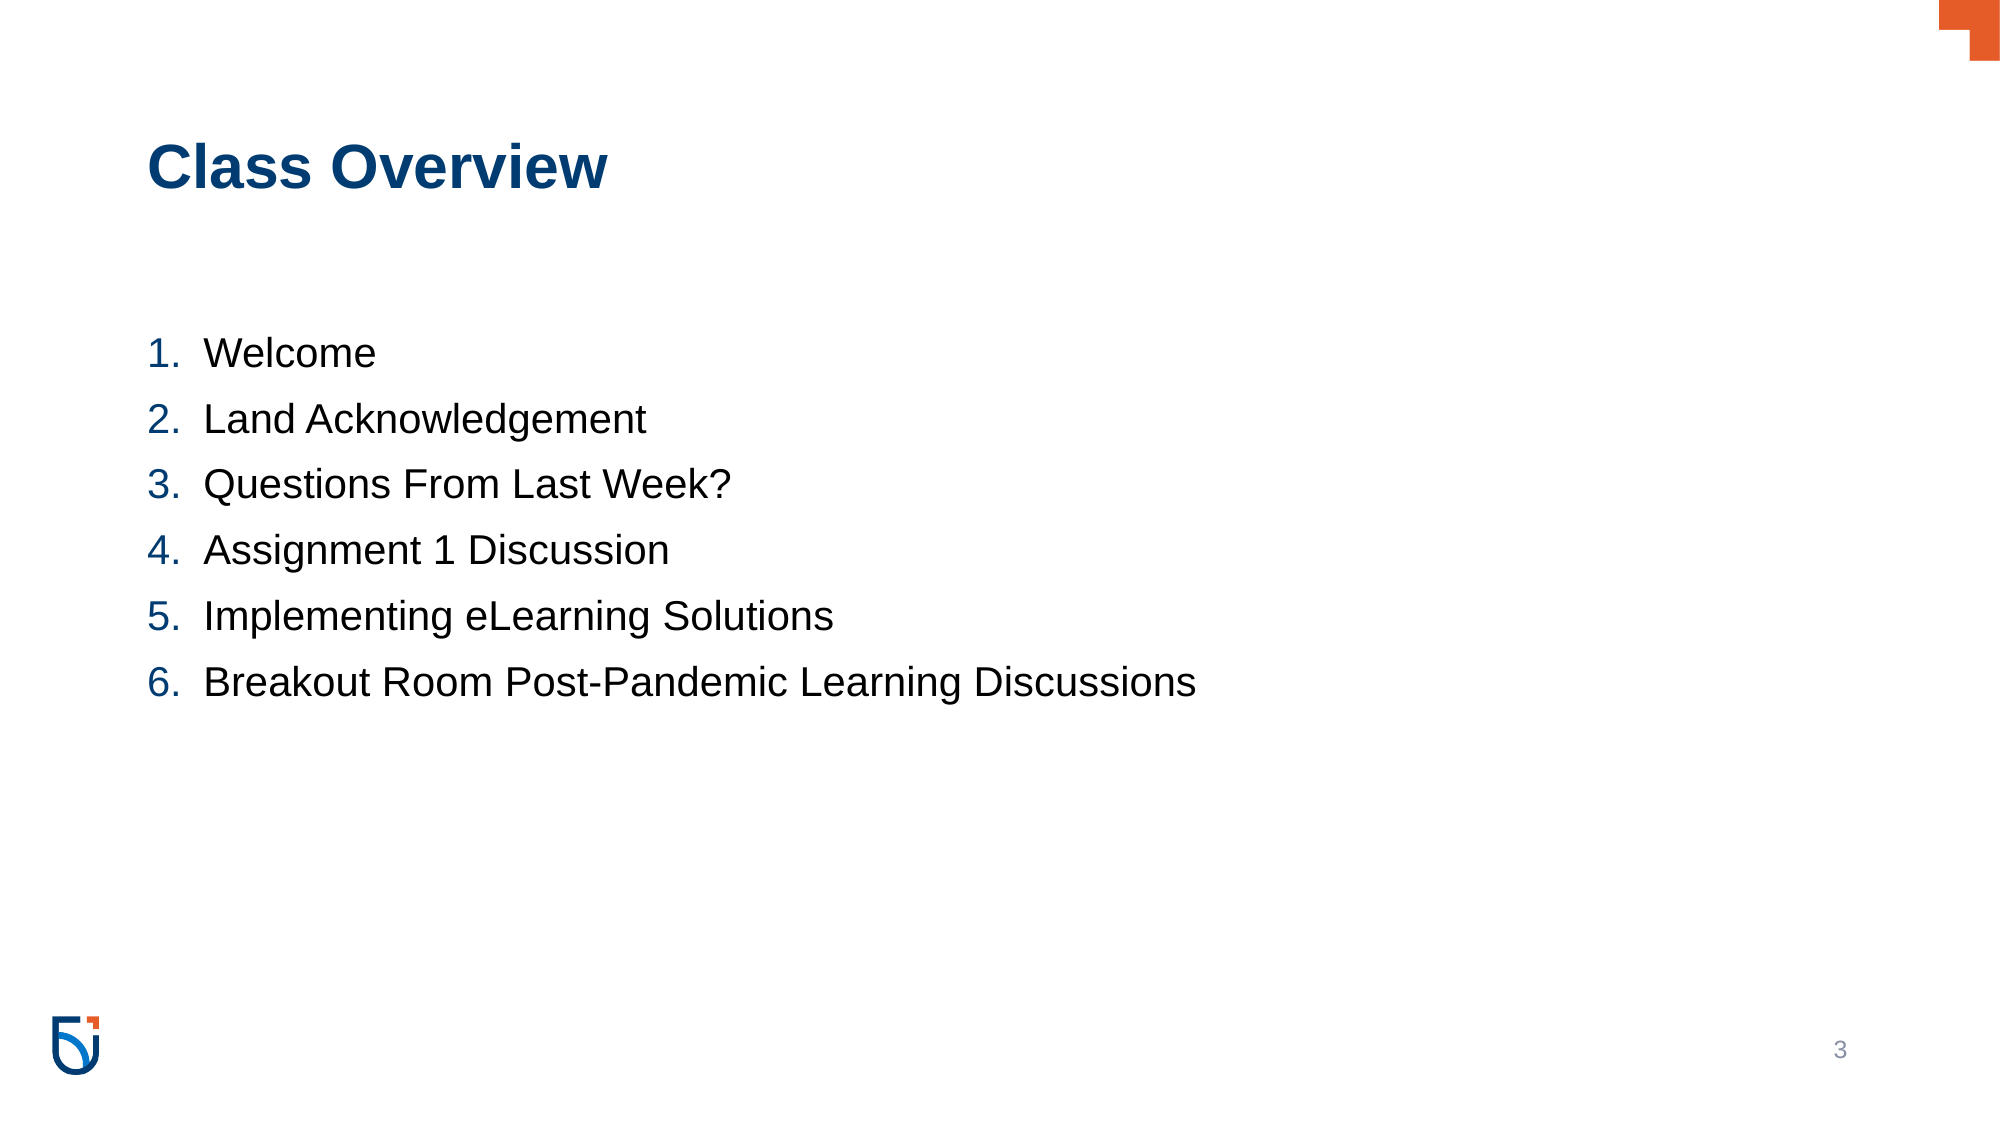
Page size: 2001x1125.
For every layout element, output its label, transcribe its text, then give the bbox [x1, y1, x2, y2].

title Class Overview [132, 59, 1863, 278]
picture [52, 1016, 99, 1075]
list Welcome Land Acknowledgement Questions From Last Week? Assignment 1 Discussion Implementing eLearning Solutions Breakout Room Post-Pandemic Learning Discussions [132, 323, 1863, 966]
slide_number ‹#› [1412, 1019, 1863, 1079]
picture [1939, 0, 2000, 61]
